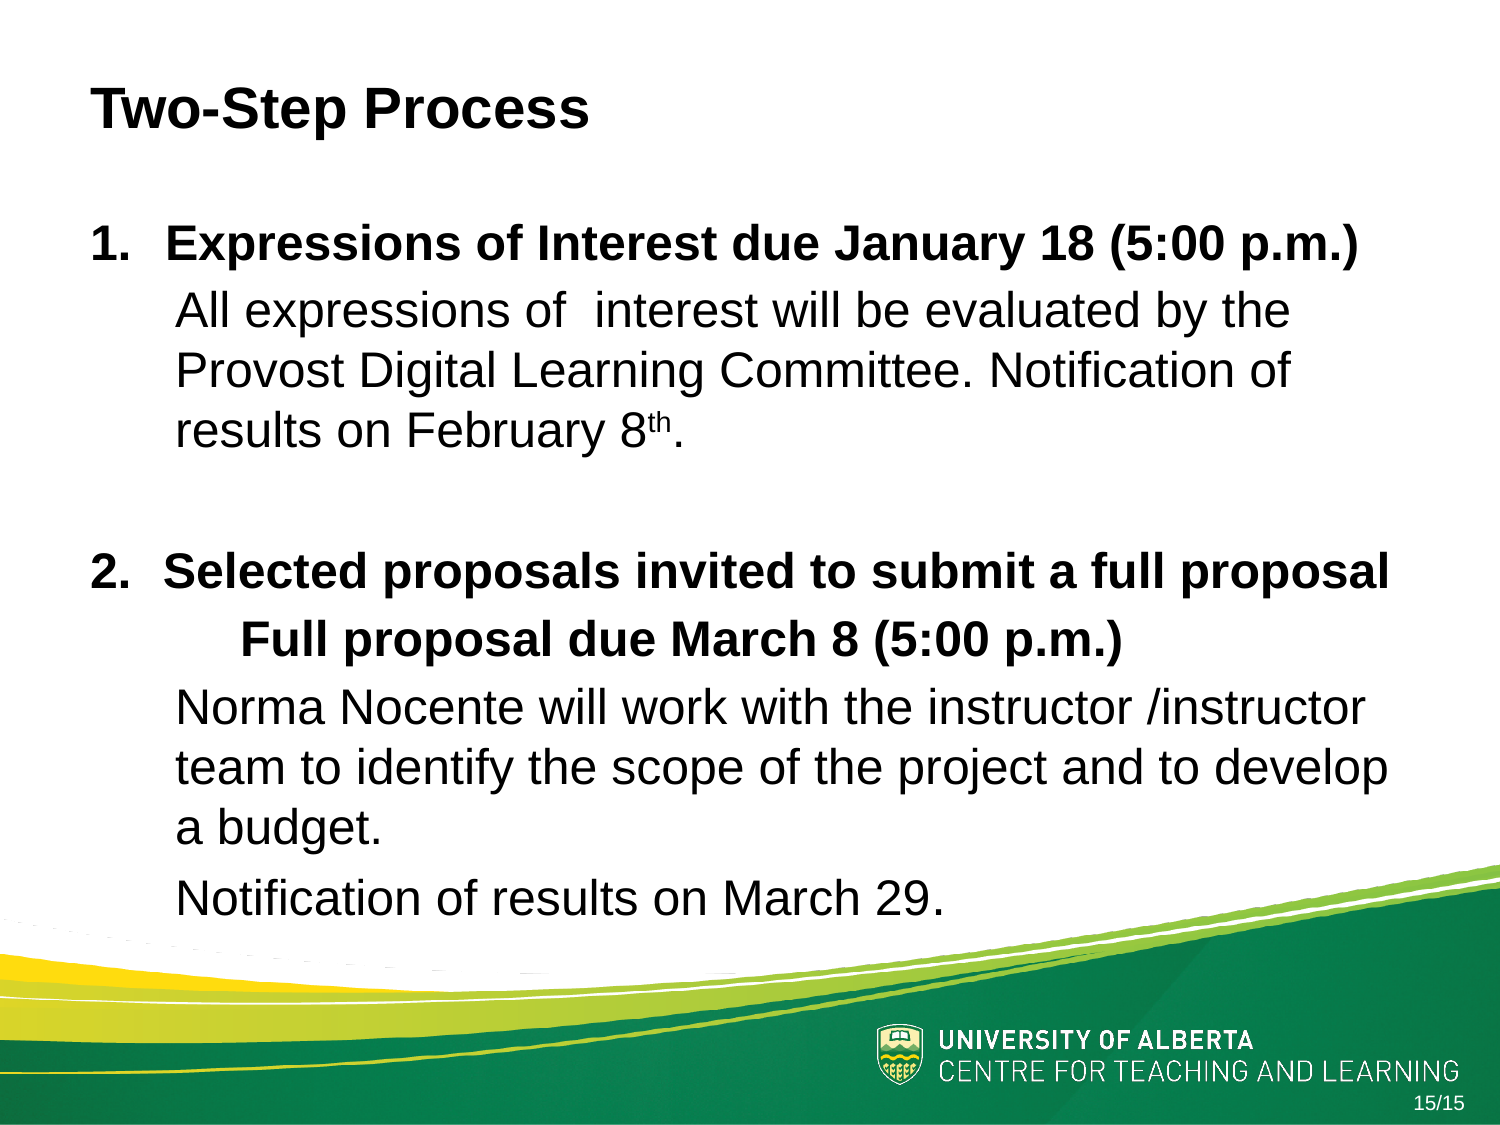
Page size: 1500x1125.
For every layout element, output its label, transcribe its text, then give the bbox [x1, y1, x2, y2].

title Two-Step Process [75, 65, 1425, 145]
picture [0, 856, 1500, 1125]
slide_number 15/15 [1398, 1081, 1500, 1122]
list Expressions of Interest due January 18 (5:00 p.m.) All expressions of interest will be evaluated by the Provost Digital Learning Committee. Notification of results on February 8th. Selected proposals invited to submit a full proposal Full proposal due March 8 (5:00 p.m.) Norma Nocente will work with the instructor /instructor team to identify the scope of the project and to develop a budget. Notification of results on March 29. [75, 195, 1425, 938]
